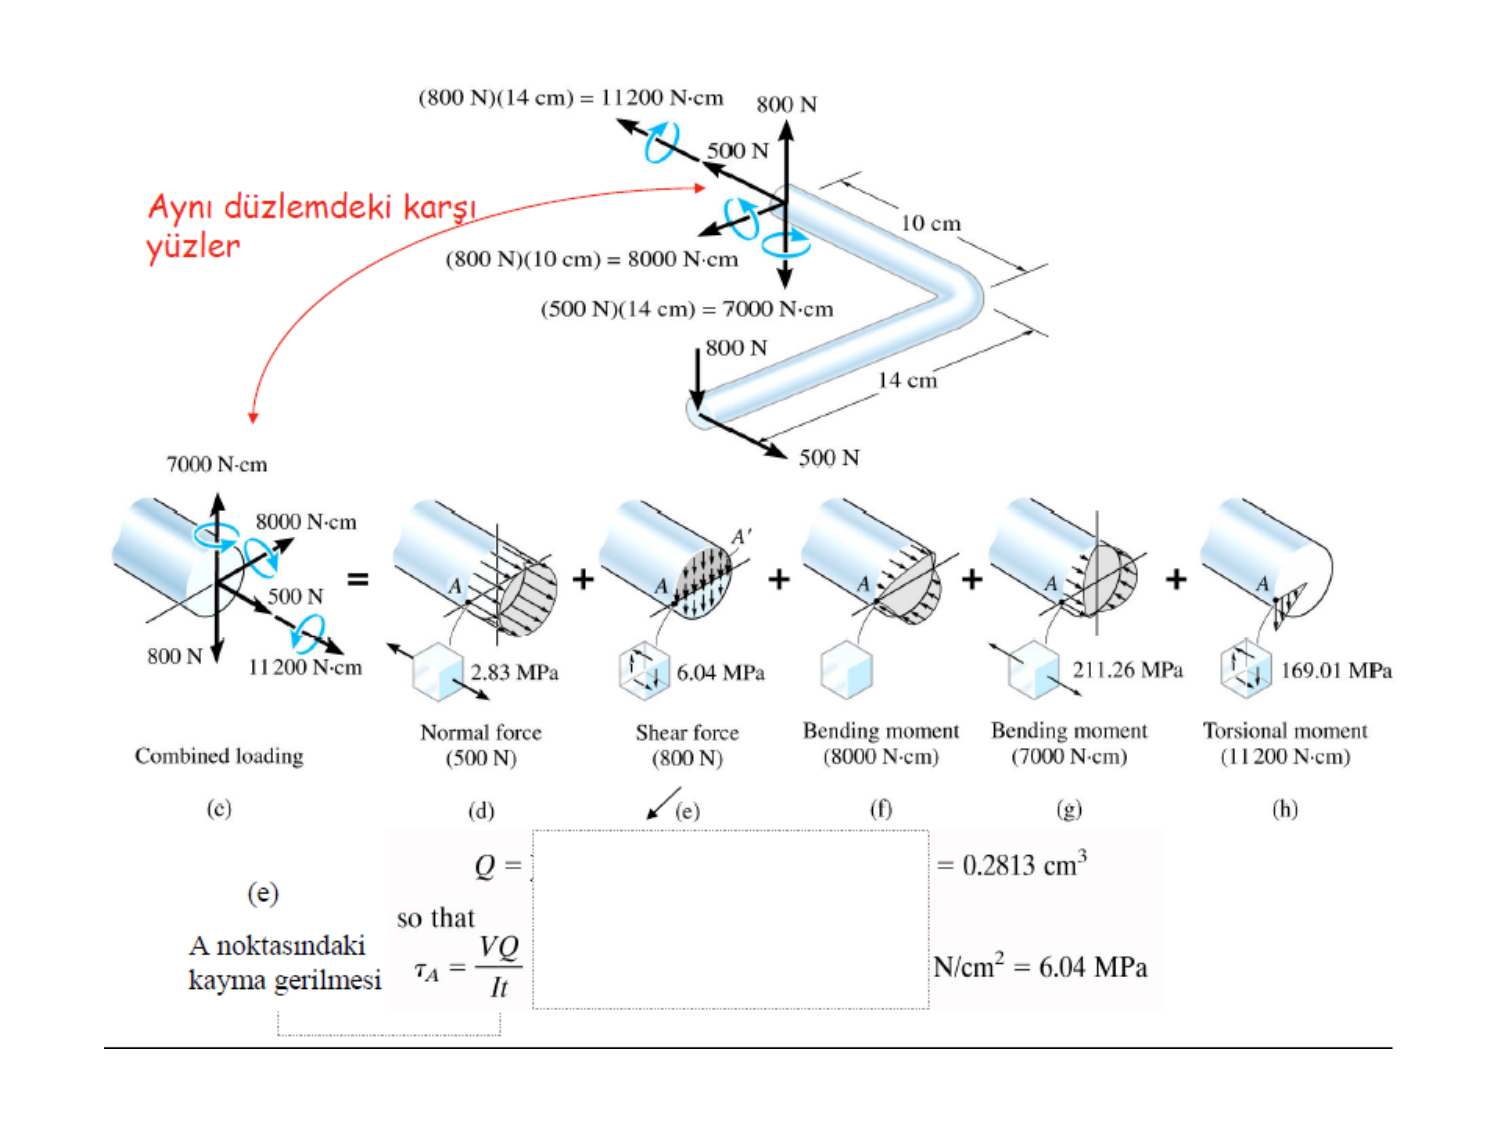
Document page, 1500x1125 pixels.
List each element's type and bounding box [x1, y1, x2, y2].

picture [104, 76, 1396, 1049]
